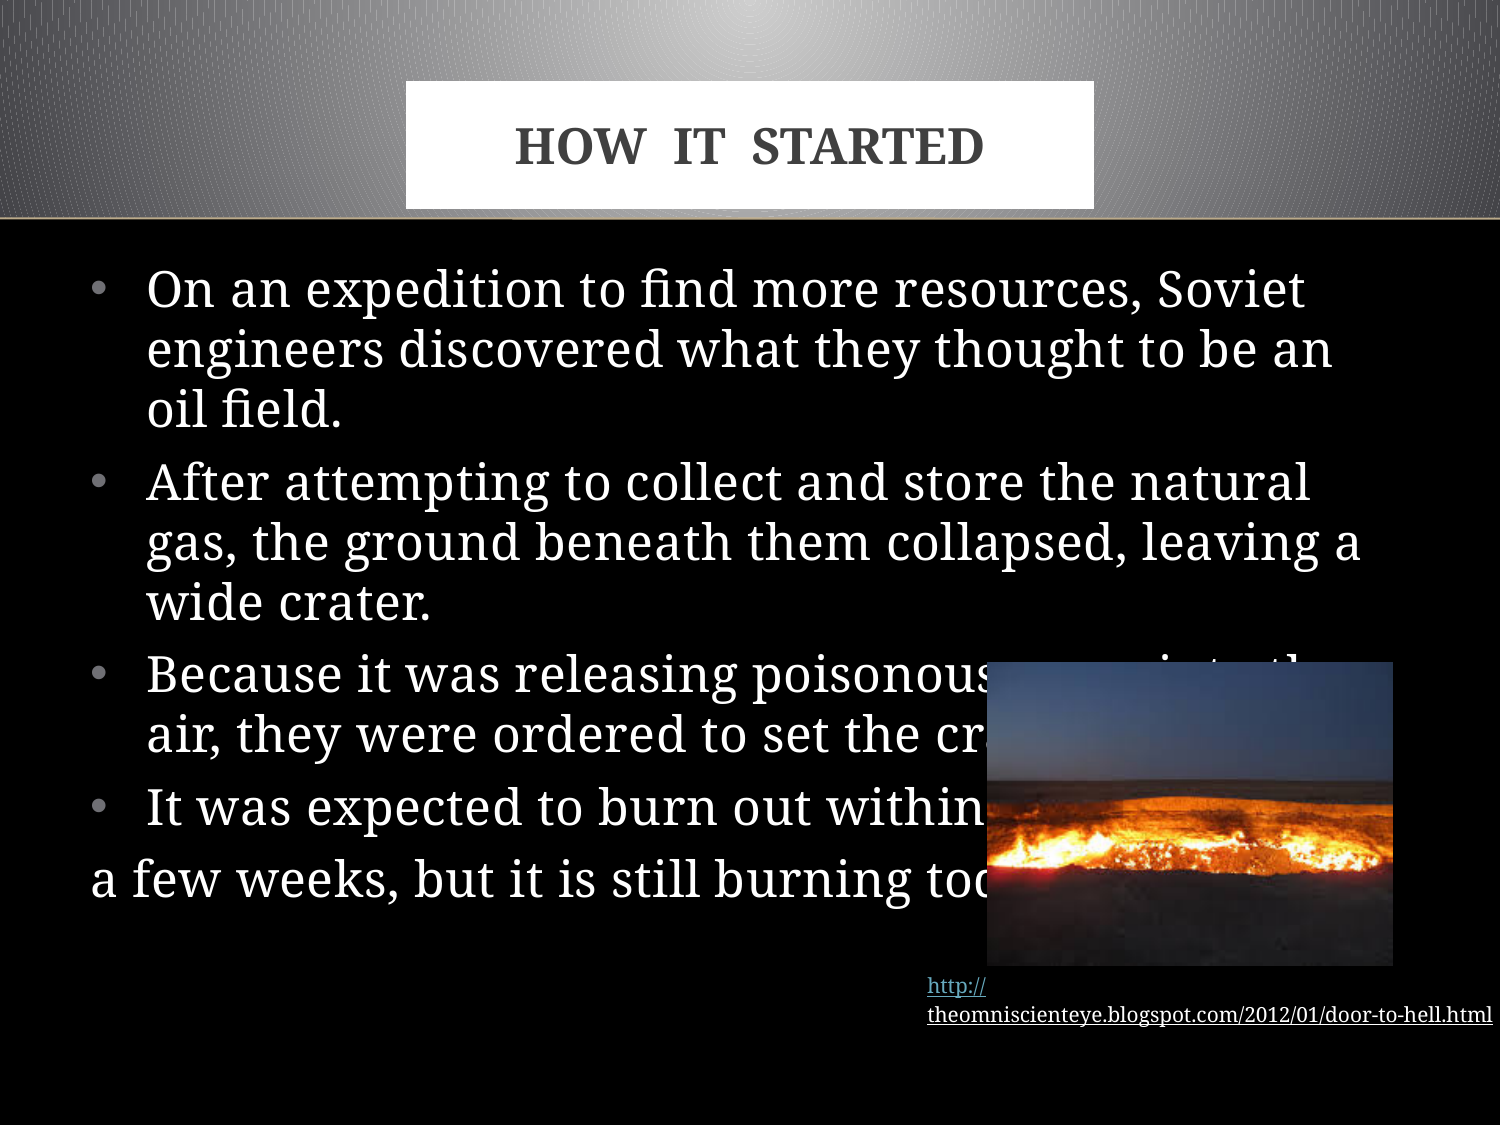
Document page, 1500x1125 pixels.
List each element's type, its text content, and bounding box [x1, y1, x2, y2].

text_box http://theomniscienteye.blogspot.com/2012/01/door-to-hell.html [912, 965, 1500, 1037]
picture [987, 662, 1393, 966]
title How it started [406, 81, 1094, 209]
list On an expedition to find more resources, Soviet engineers discovered what they thought to be an oil field. After attempting to collect and store the natural gas, the ground beneath them collapsed, leaving a wide crater. Because it was releasing poisonous gases into the air, they were ordered to set the crater on fire. It was expected to burn out within a few weeks, but it is still burning today. [75, 249, 1425, 919]
